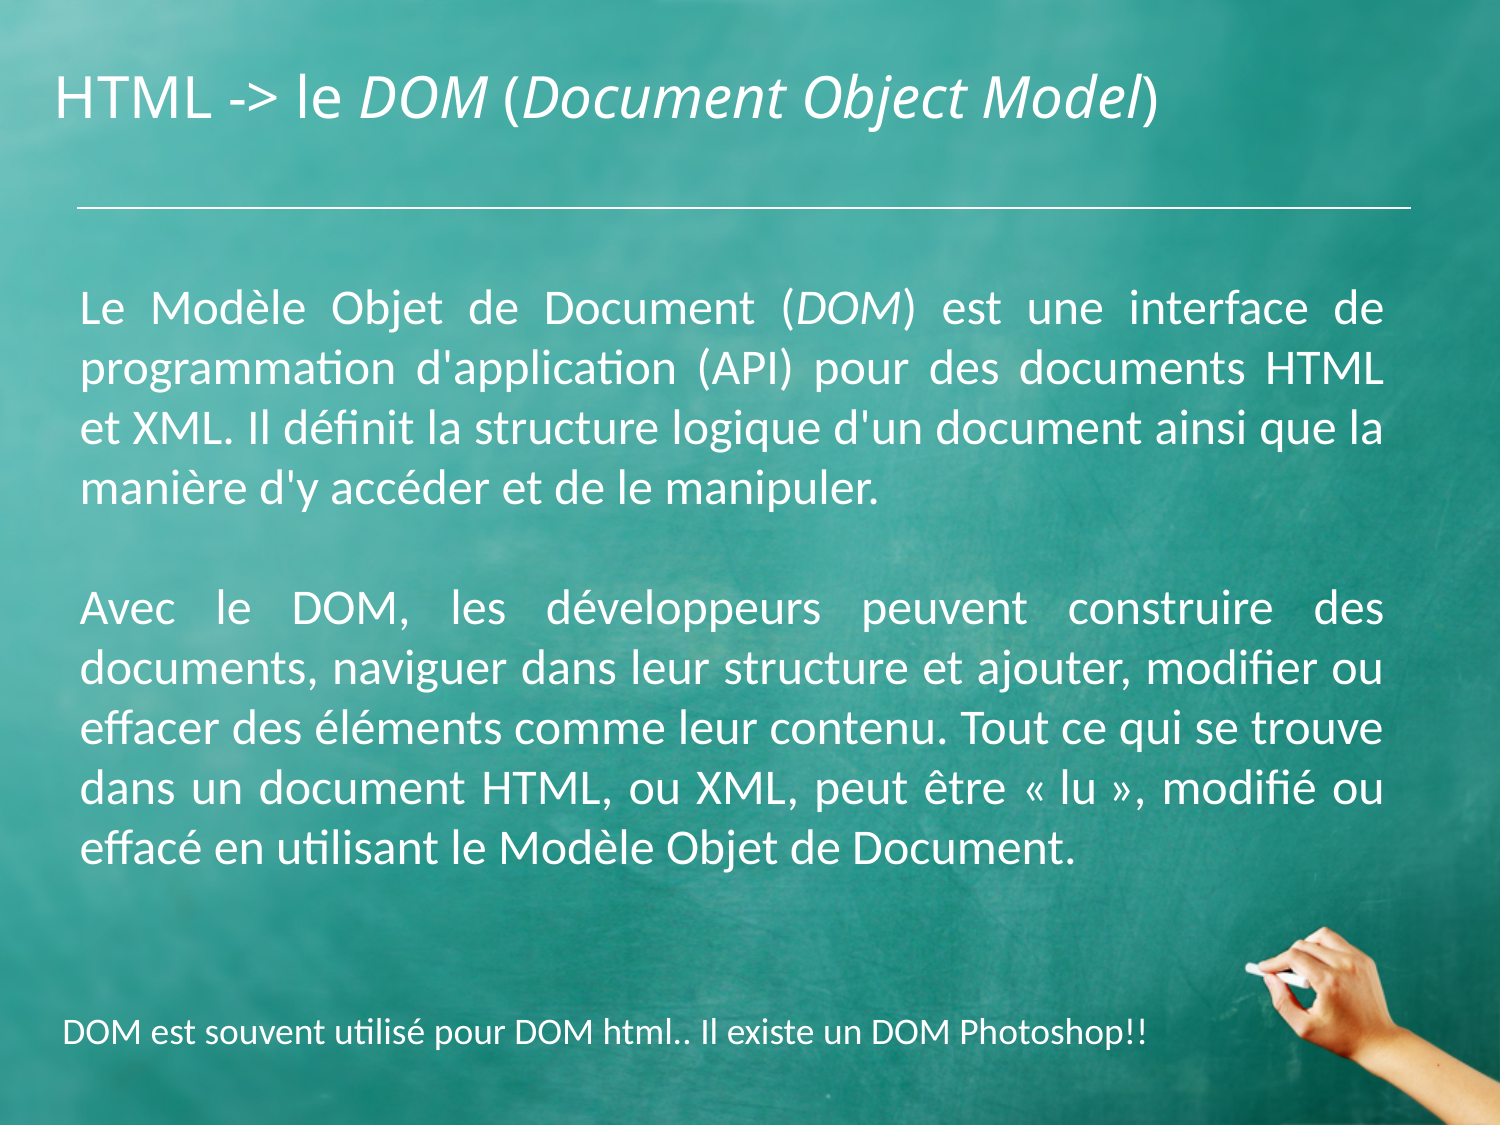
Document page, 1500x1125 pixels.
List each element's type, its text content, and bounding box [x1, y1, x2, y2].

picture [0, 0, 1500, 1125]
text_box Le Modèle Objet de Document (DOM) est une interface de programmation d'application (API) pour des documents HTML et XML. Il définit la structure logique d'un document ainsi que la manière d'y accéder et de le manipuler. Avec le DOM, les développeurs peuvent construire des documents, naviguer dans leur structure et ajouter, modifier ou effacer des éléments comme leur contenu. Tout ce qui se trouve dans un document HTML, ou XML, peut être « lu », modifié ou effacé en utilisant le Modèle Objet de Document. [64, 267, 1400, 882]
text_box DOM est souvent utilisé pour DOM html.. Il existe un DOM Photoshop!! [47, 999, 1165, 1060]
title HTML -> le DOM (Document Object Model) [39, 35, 1471, 154]
